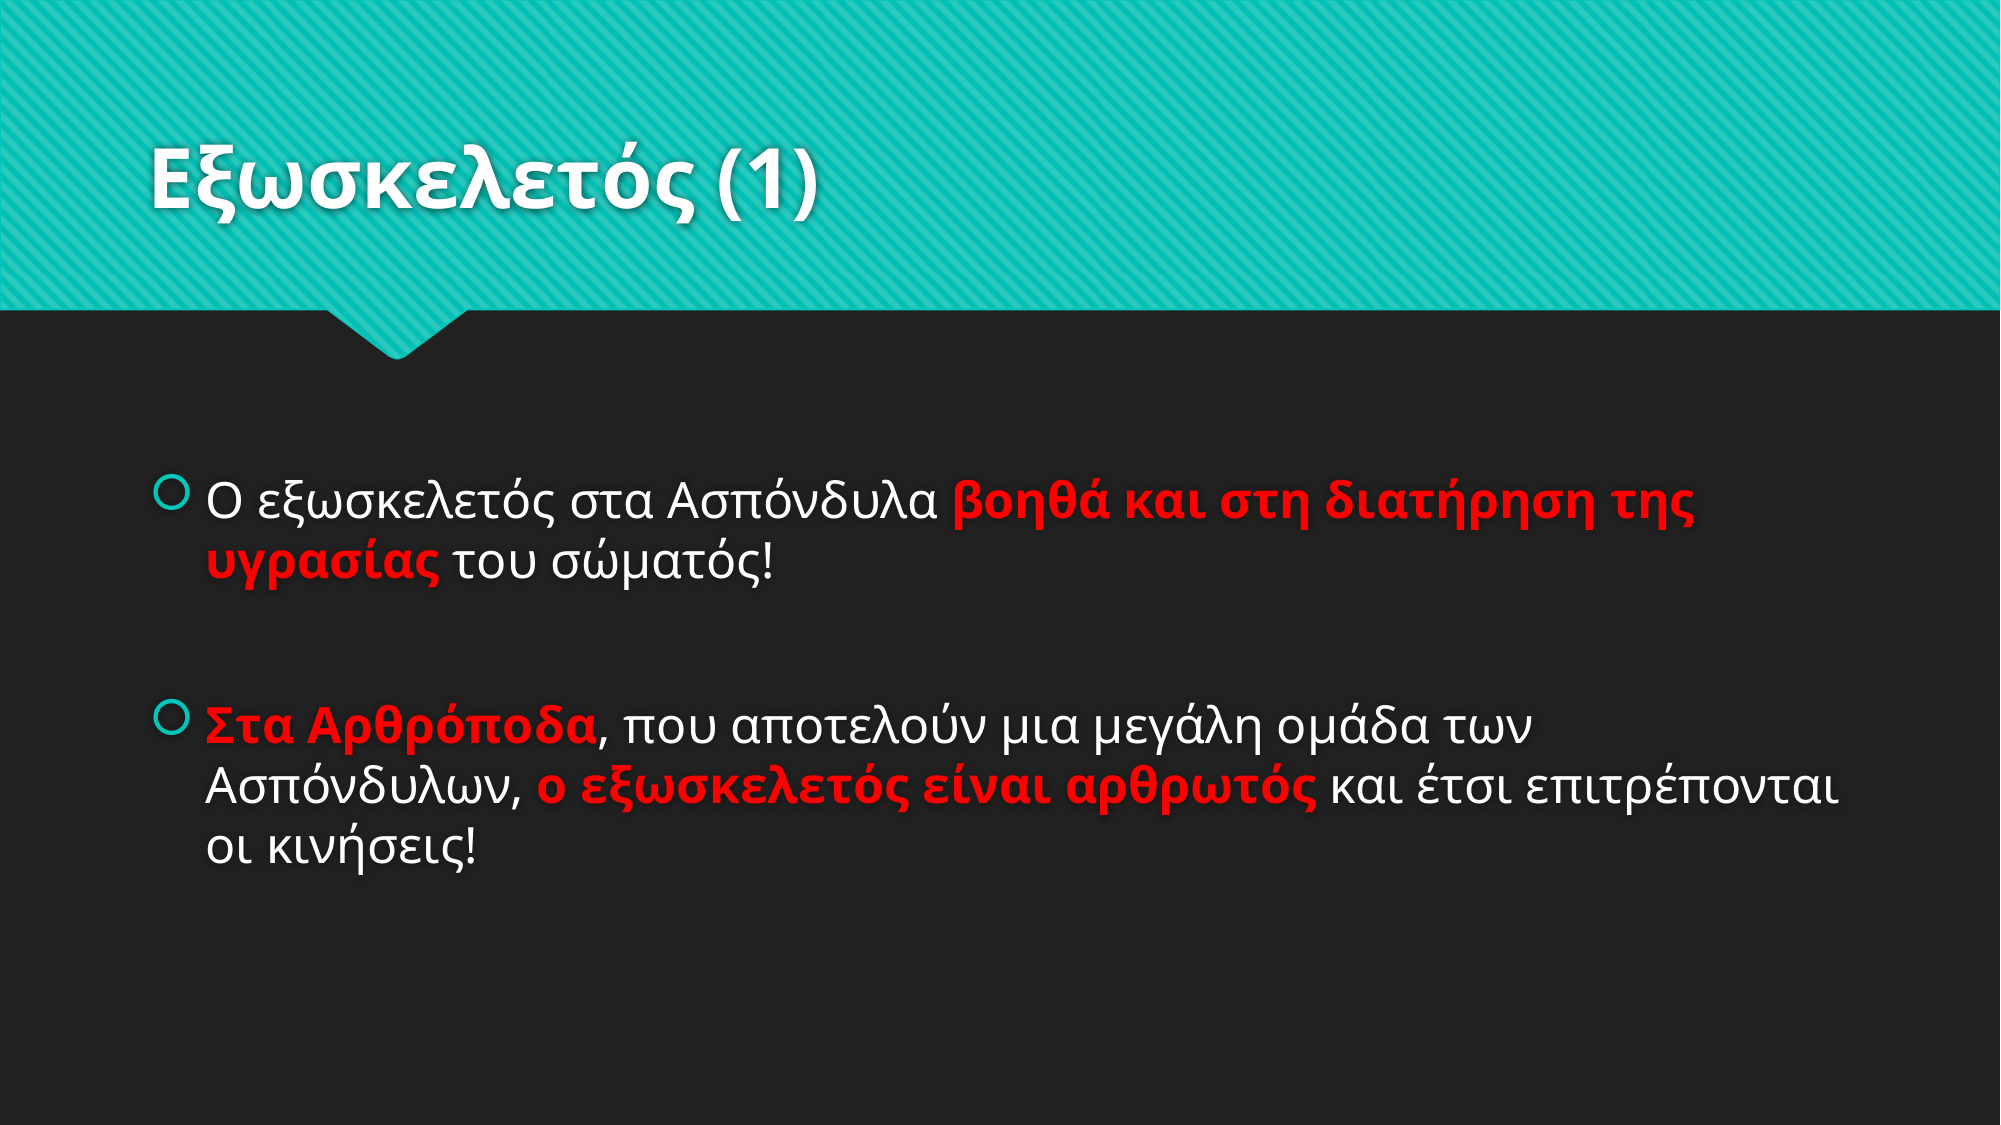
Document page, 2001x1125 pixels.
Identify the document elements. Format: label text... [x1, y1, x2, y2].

title Εξωσκελετός (1) [132, 73, 1868, 233]
list Ο εξωσκελετός στα Ασπόνδυλα βοηθά και στη διατήρηση της υγρασίας του σώματός! Στα Αρθρόποδα, που αποτελούν μια μεγάλη ομάδα των Ασπόνδυλων, ο εξωσκελετός είναι αρθρωτός και έτσι επιτρέπονται οι κινήσεις! [134, 364, 1866, 962]
